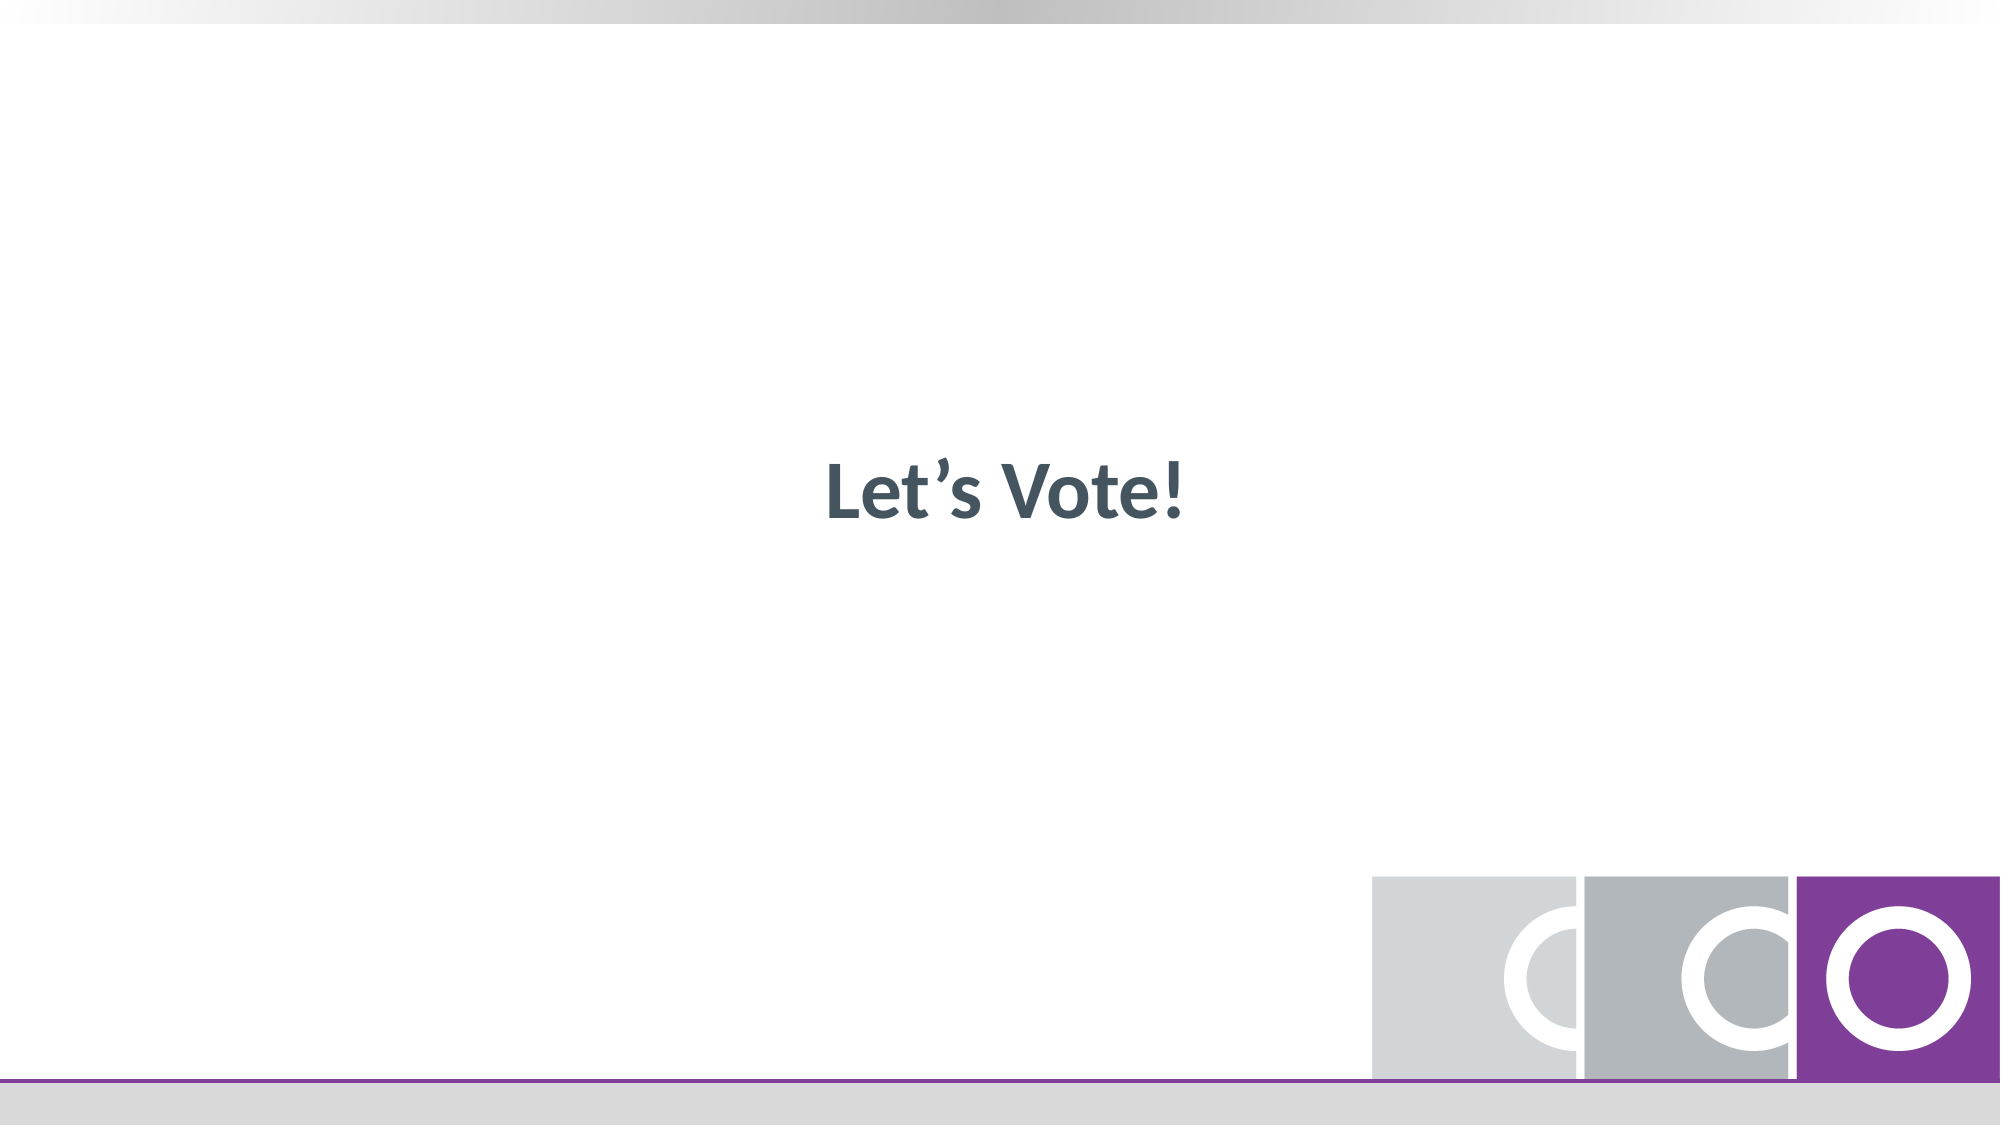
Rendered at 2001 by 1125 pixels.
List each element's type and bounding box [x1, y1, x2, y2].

picture [1372, 876, 2000, 1079]
title [84, 54, 1929, 916]
